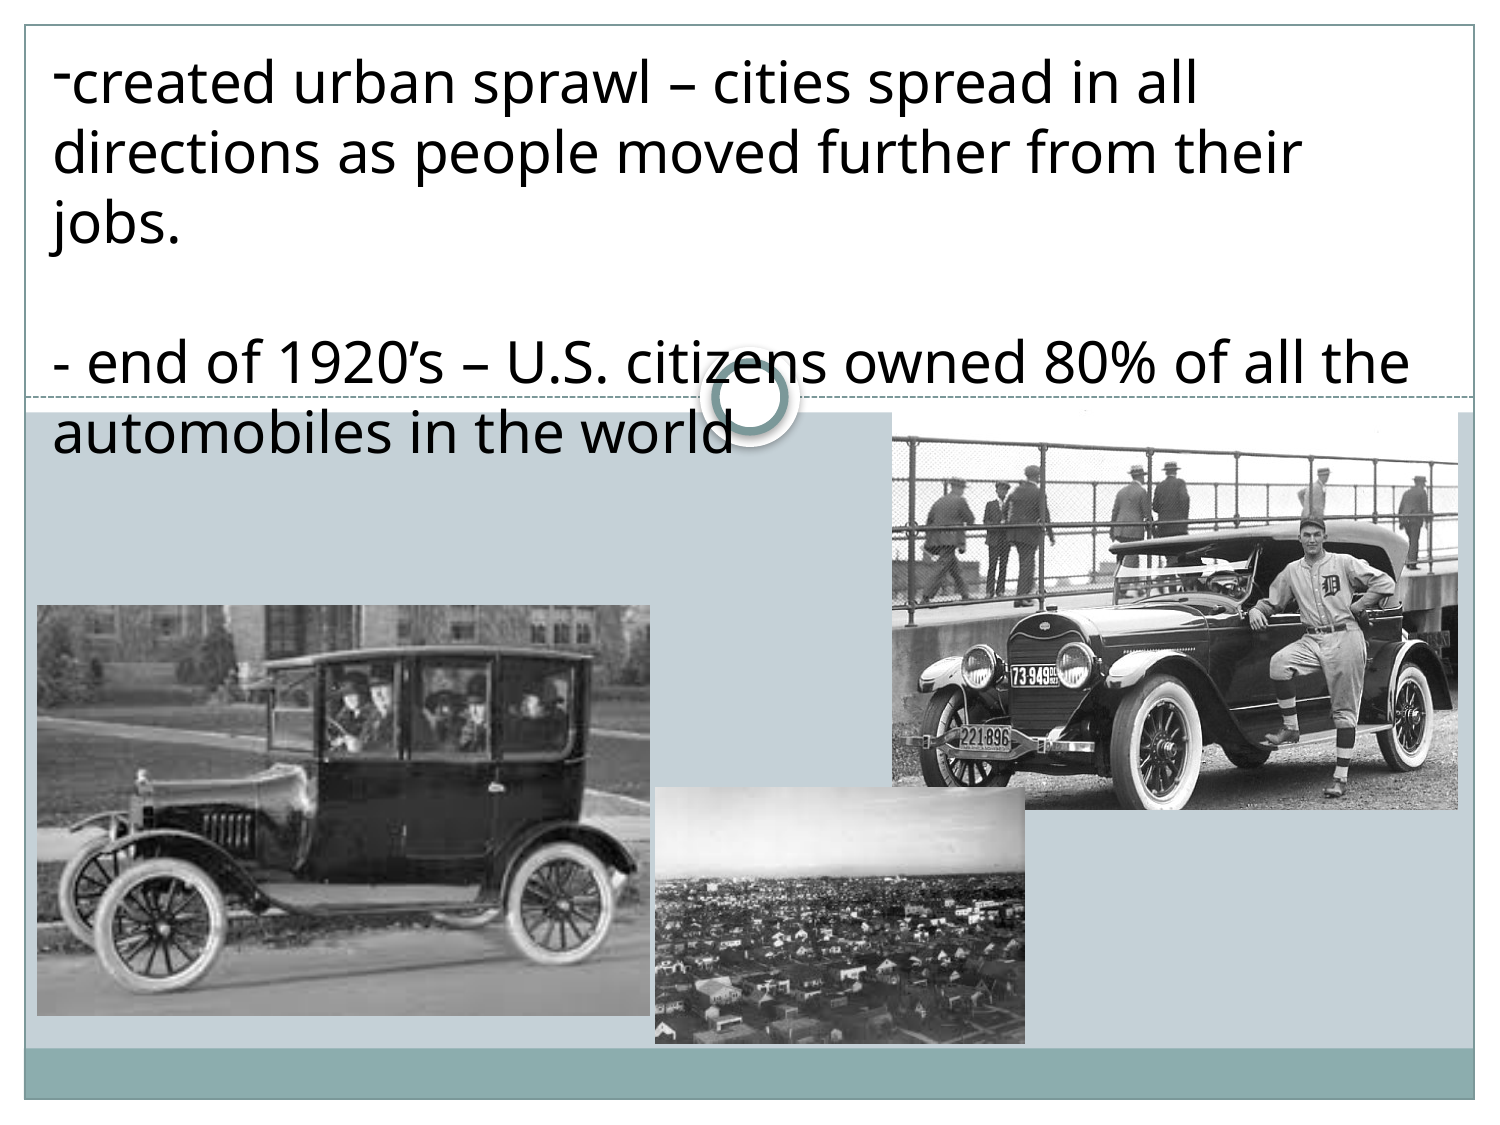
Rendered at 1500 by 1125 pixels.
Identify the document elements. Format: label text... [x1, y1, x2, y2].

text_box created urban sprawl – cities spread in all directions as people moved further from their jobs. - end of 1920’s – U.S. citizens owned 80% of all the automobiles in the world [37, 37, 1463, 473]
picture [37, 604, 651, 1017]
picture [655, 409, 1458, 1045]
